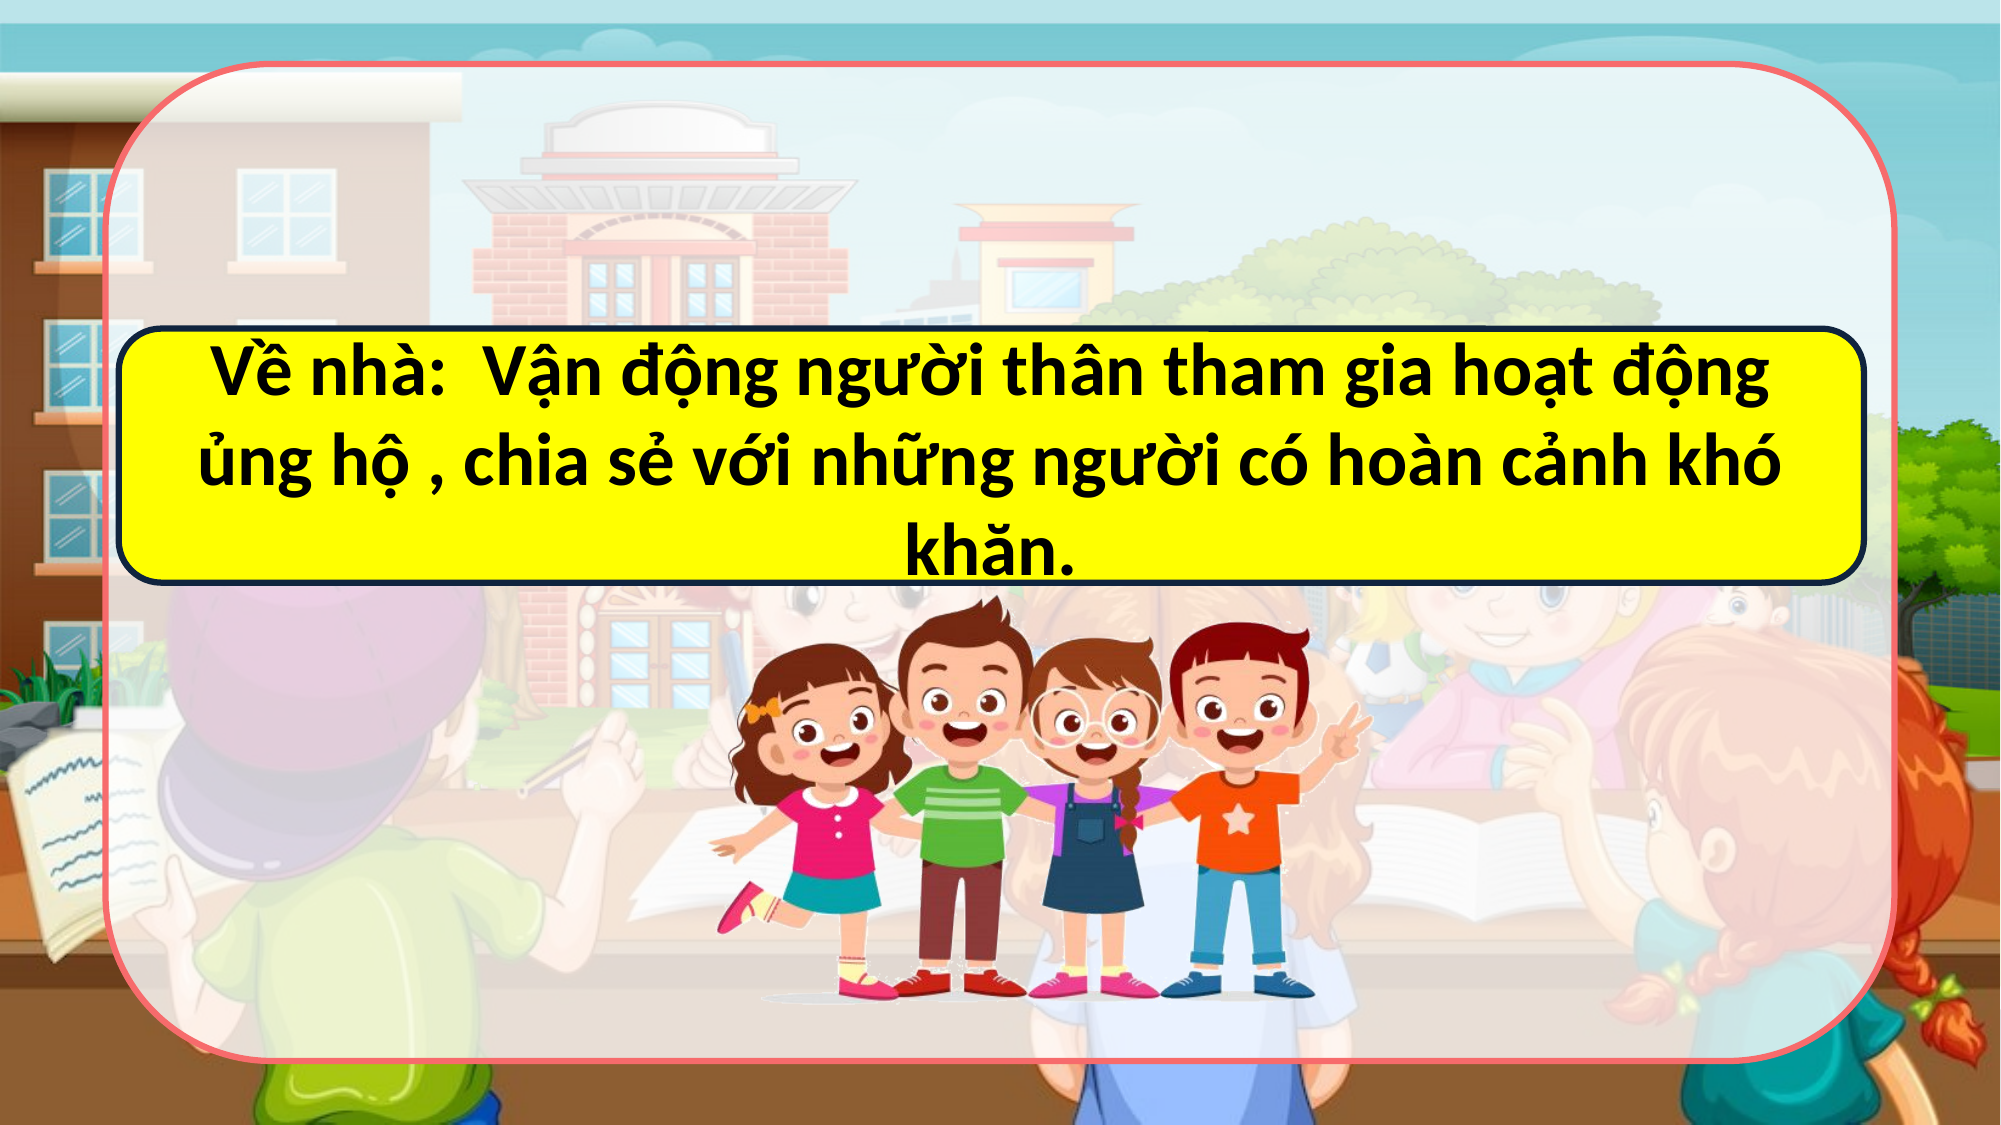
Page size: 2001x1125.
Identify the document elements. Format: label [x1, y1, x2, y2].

picture [0, 0, 2001, 1125]
text_box [647, 538, 1408, 1052]
